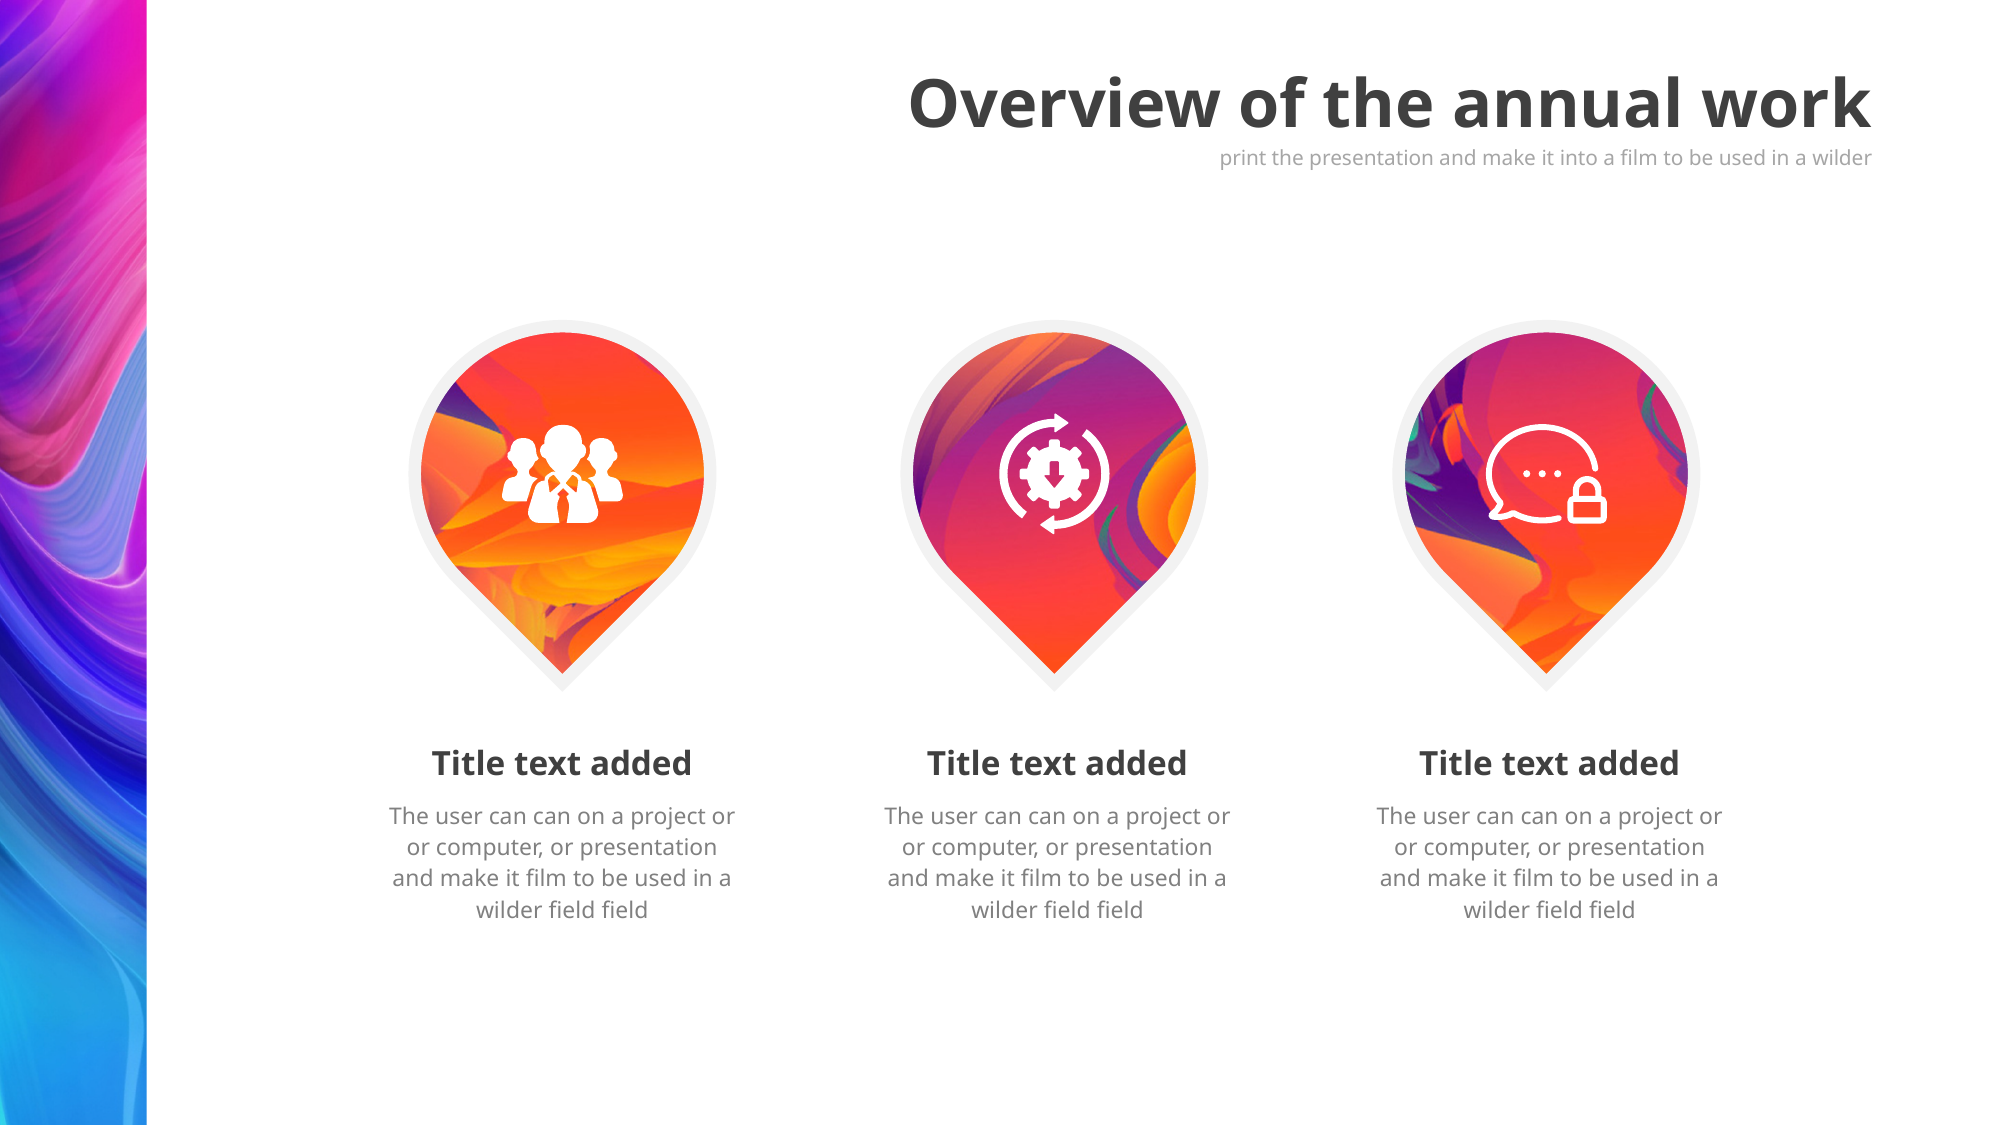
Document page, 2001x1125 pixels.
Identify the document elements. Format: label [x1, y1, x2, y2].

text_box [1019, 439, 1090, 509]
text_box [999, 413, 1069, 519]
text_box [1040, 429, 1110, 535]
text_box [503, 438, 539, 489]
text_box [586, 438, 622, 489]
text_box [371, 734, 754, 932]
text_box [905, 325, 1204, 685]
picture [0, 1, 636, 1124]
text_box [866, 734, 1249, 932]
text_box [771, 53, 1887, 175]
text_box [1358, 734, 1741, 932]
text_box [534, 424, 592, 489]
text_box [1485, 424, 1599, 524]
text_box [1397, 325, 1696, 685]
text_box [413, 325, 712, 611]
text_box [1567, 476, 1607, 524]
text_box [514, 636, 611, 685]
